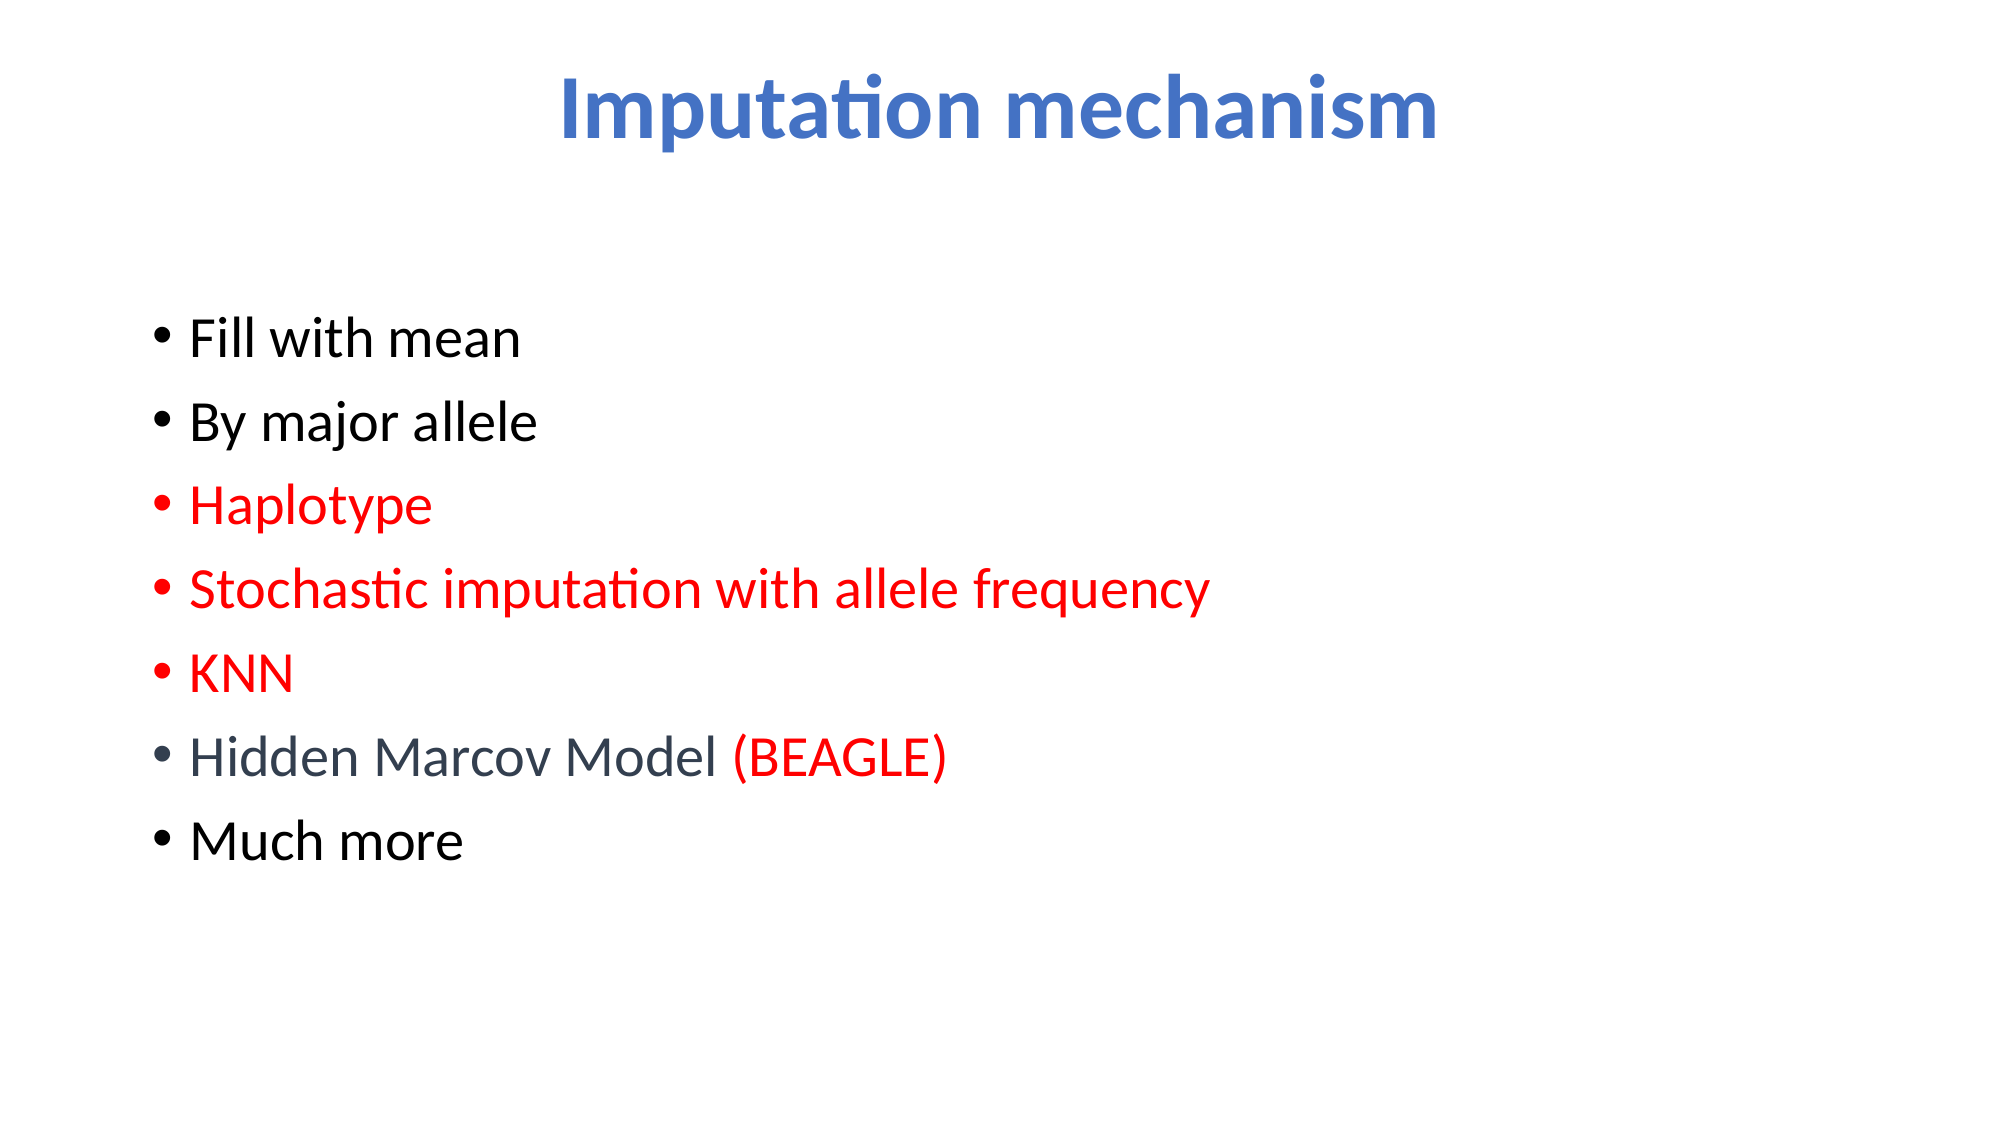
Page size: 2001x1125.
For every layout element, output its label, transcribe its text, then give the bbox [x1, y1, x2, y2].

list Fill with mean By major allele Haplotype Stochastic imputation with allele frequency KNN Hidden Marcov Model (BEAGLE) Much more [137, 299, 1863, 1014]
title Imputation mechanism [137, 0, 1863, 218]
